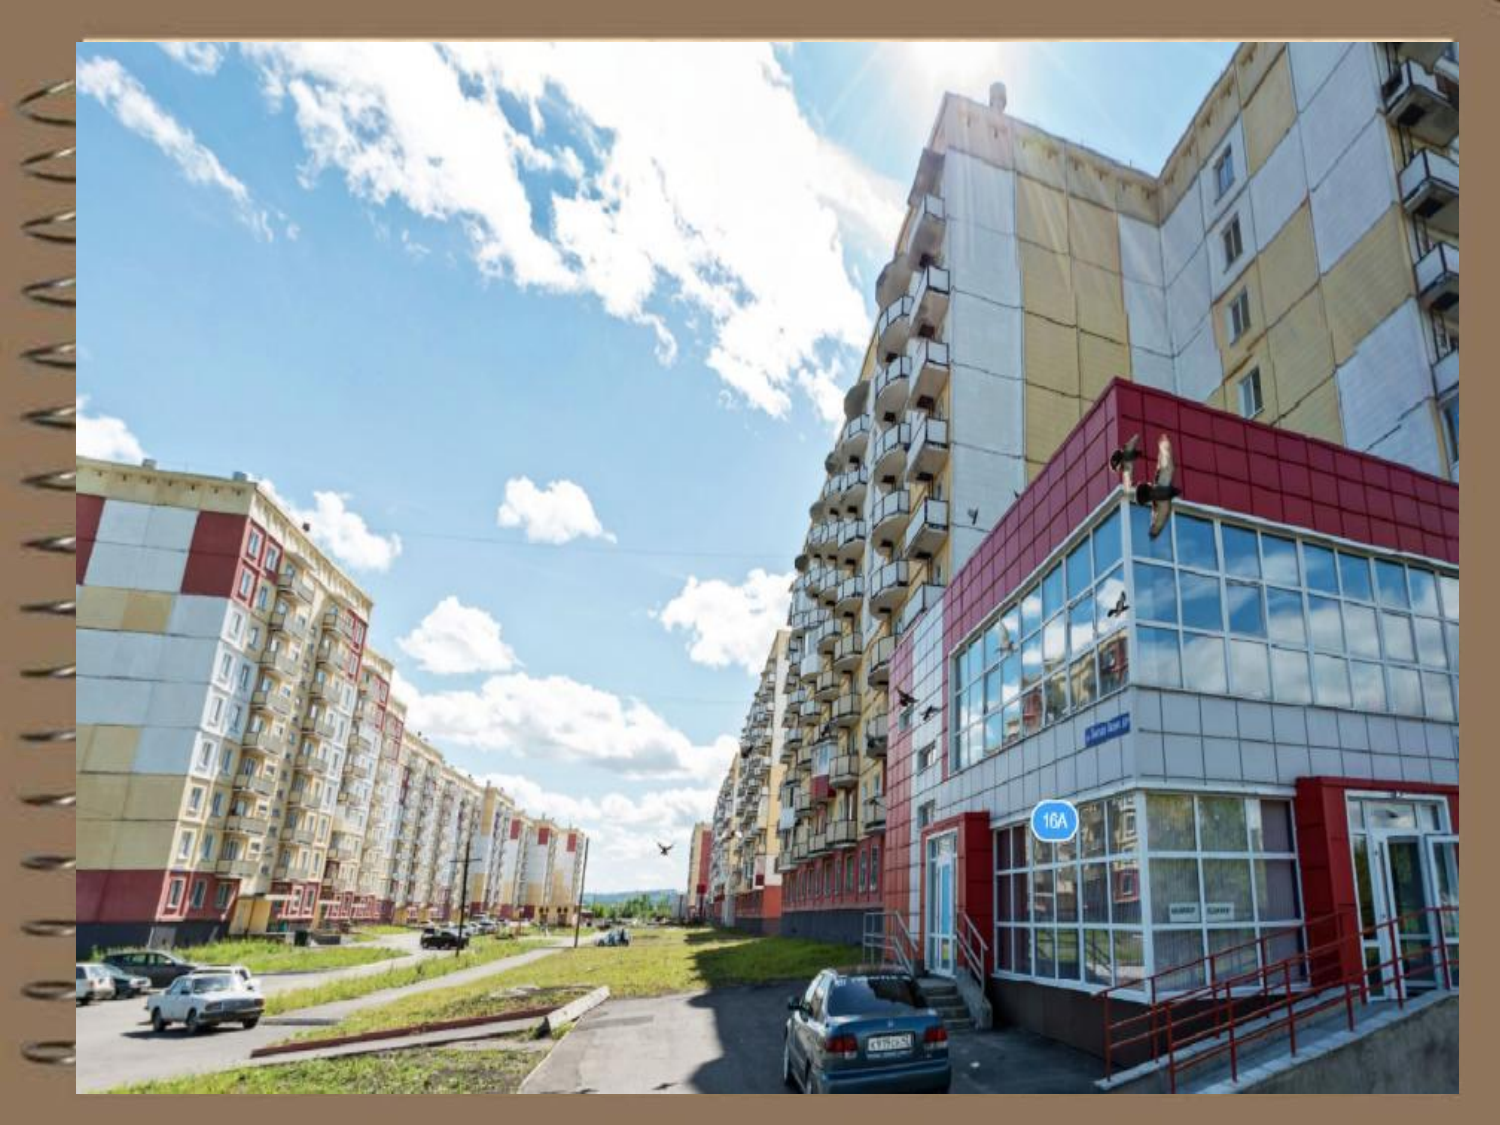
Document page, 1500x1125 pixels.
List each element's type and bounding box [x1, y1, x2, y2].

list [80, 46, 1454, 1092]
picture [0, 0, 1500, 1125]
